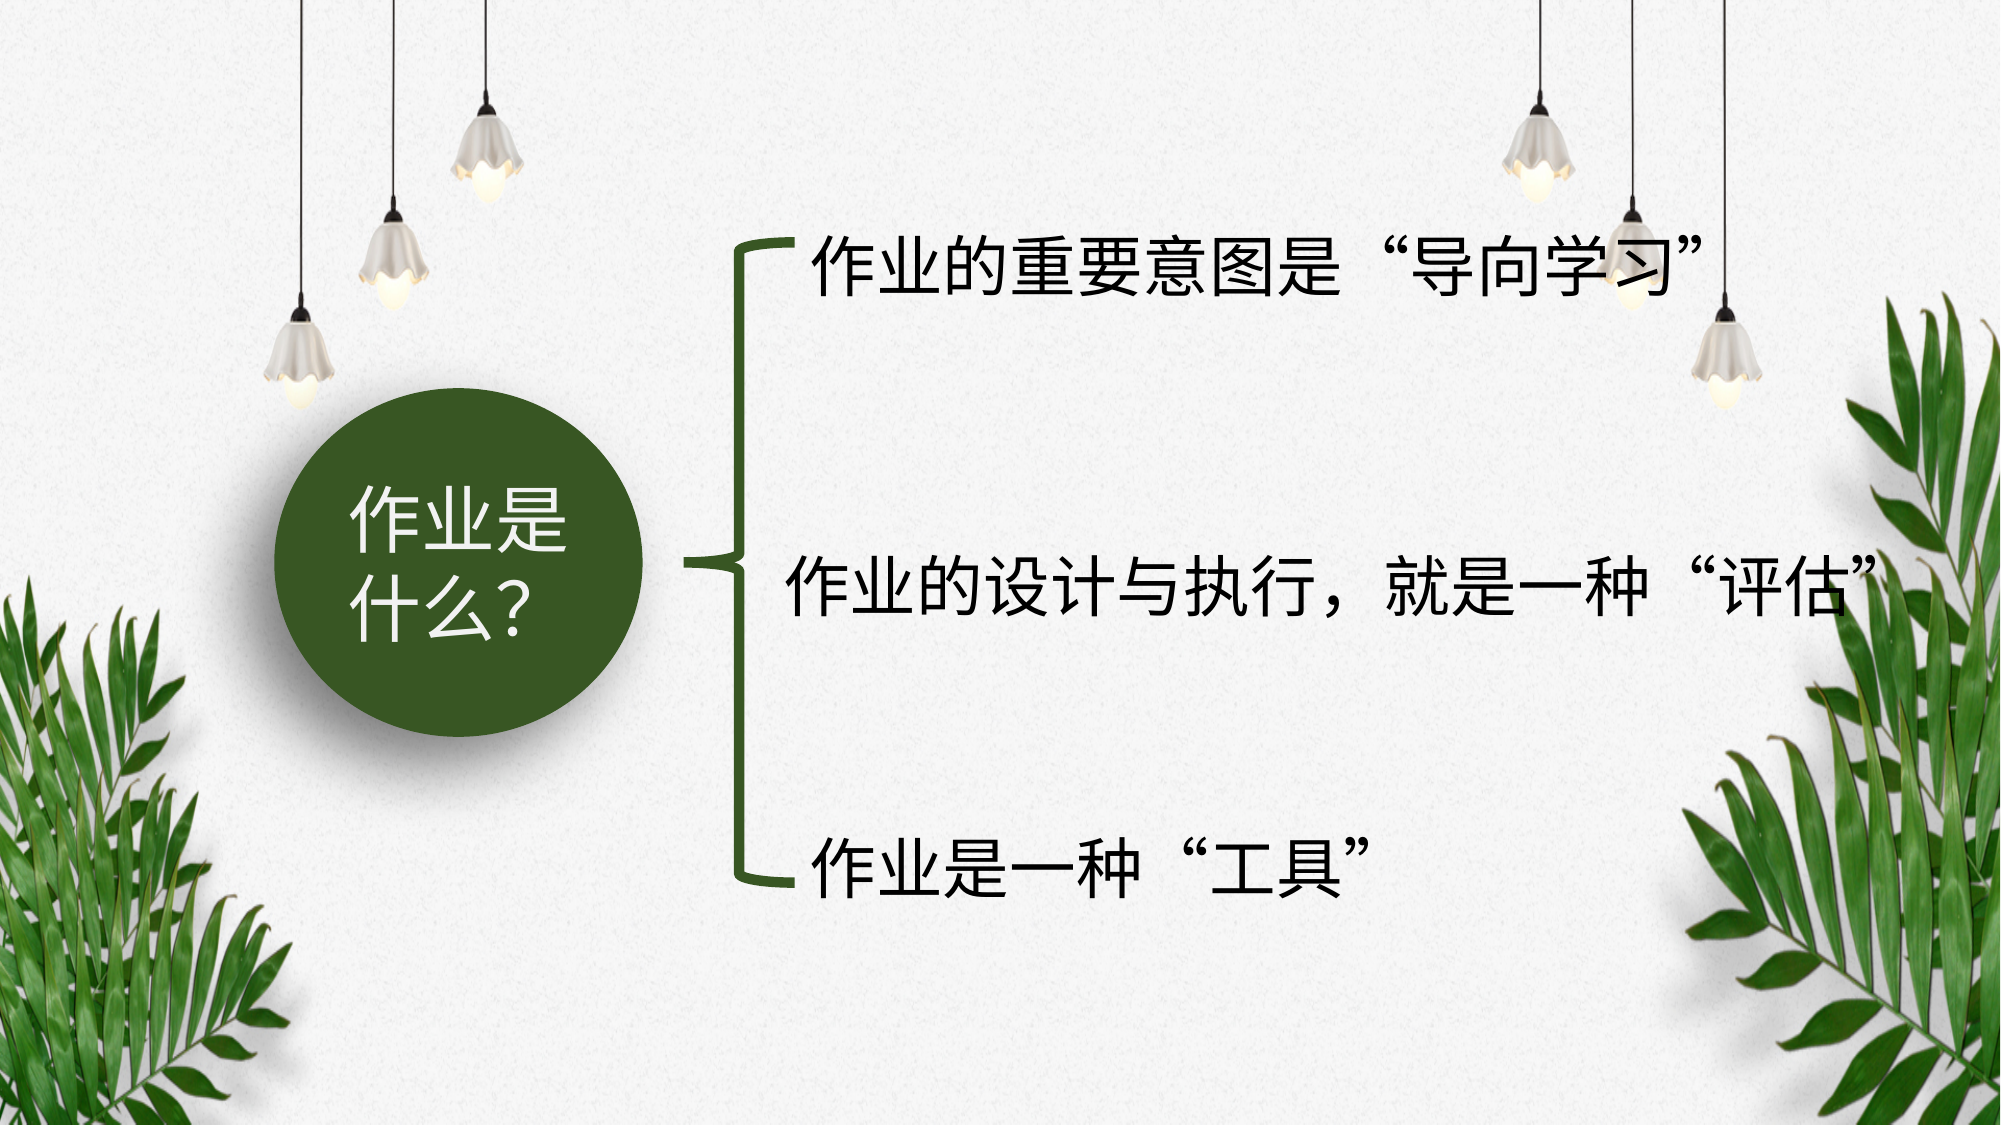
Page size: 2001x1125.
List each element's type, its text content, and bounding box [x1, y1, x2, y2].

text_box 作业是什么？ [273, 387, 644, 738]
text_box 作业是一种“工具” [794, 819, 1628, 914]
text_box [683, 241, 795, 884]
text_box 作业的设计与执行，就是一种“评估” [768, 537, 2000, 633]
text_box 作业的重要意图是“导向学习” [794, 217, 1850, 312]
picture [0, 0, 2001, 1125]
